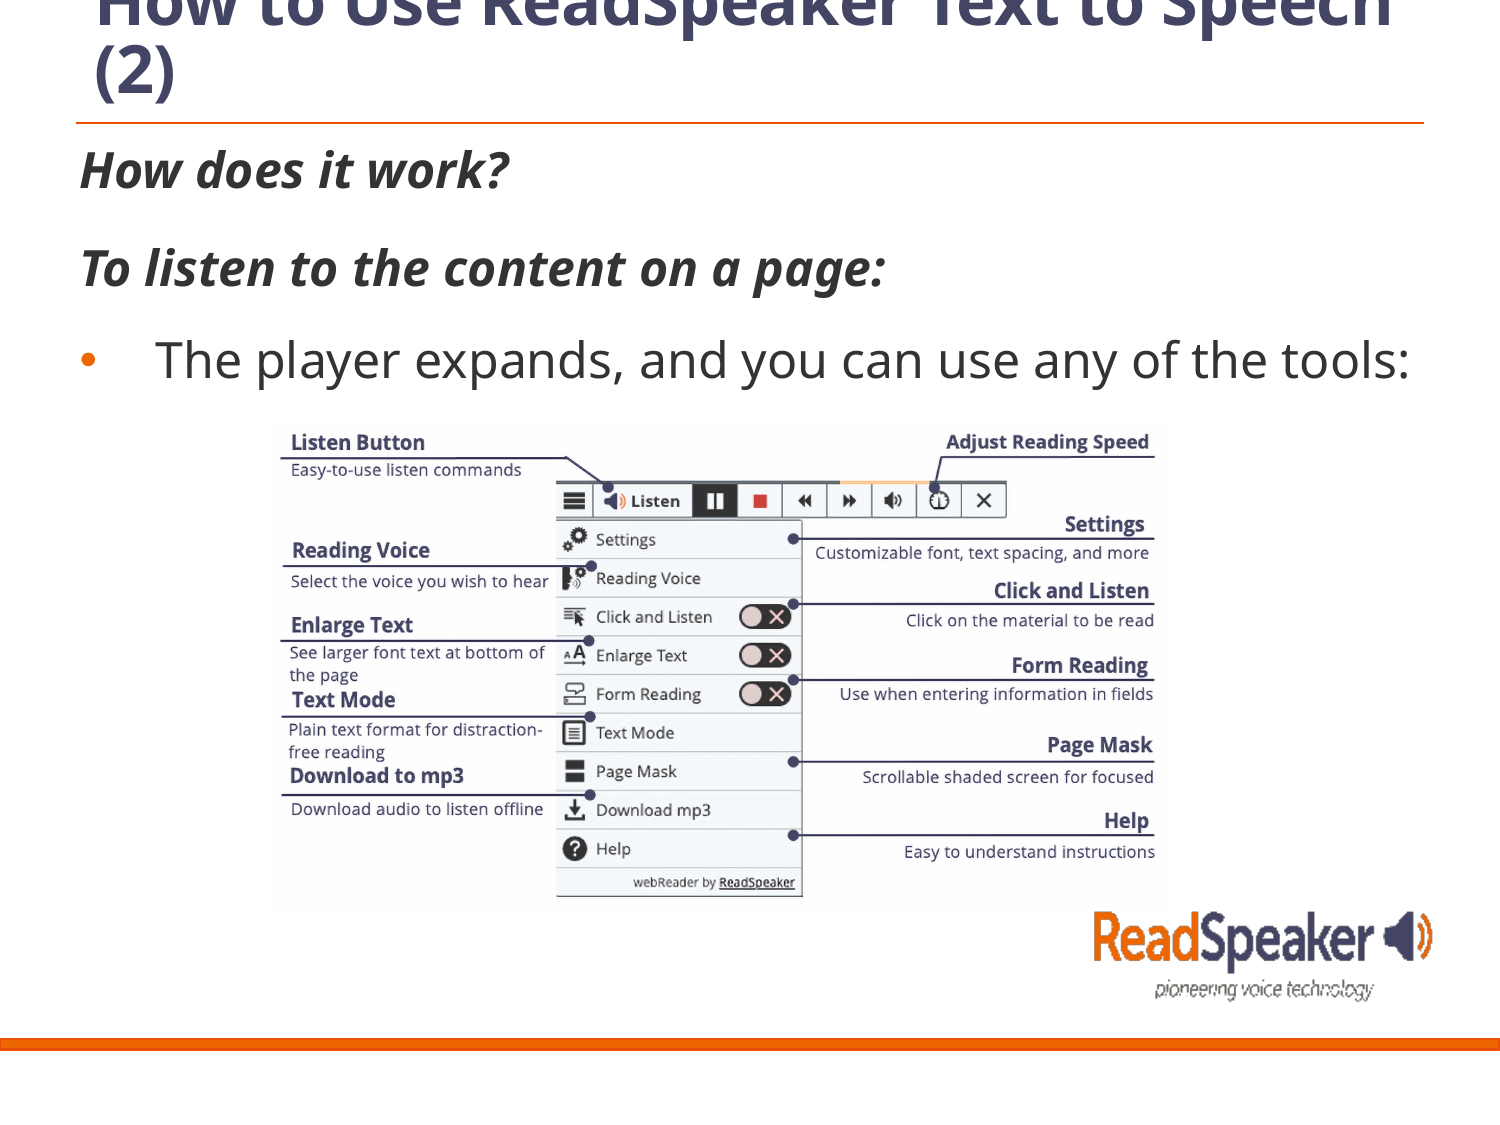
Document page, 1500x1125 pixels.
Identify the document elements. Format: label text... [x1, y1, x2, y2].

text_box The player expands, and you can use any of the tools: [79, 328, 1449, 421]
list How does it work? To listen to the content on a page: [79, 137, 1461, 329]
picture [268, 420, 1459, 1010]
title How to Use ReadSpeaker Text to Speech (2) [79, 25, 1500, 115]
